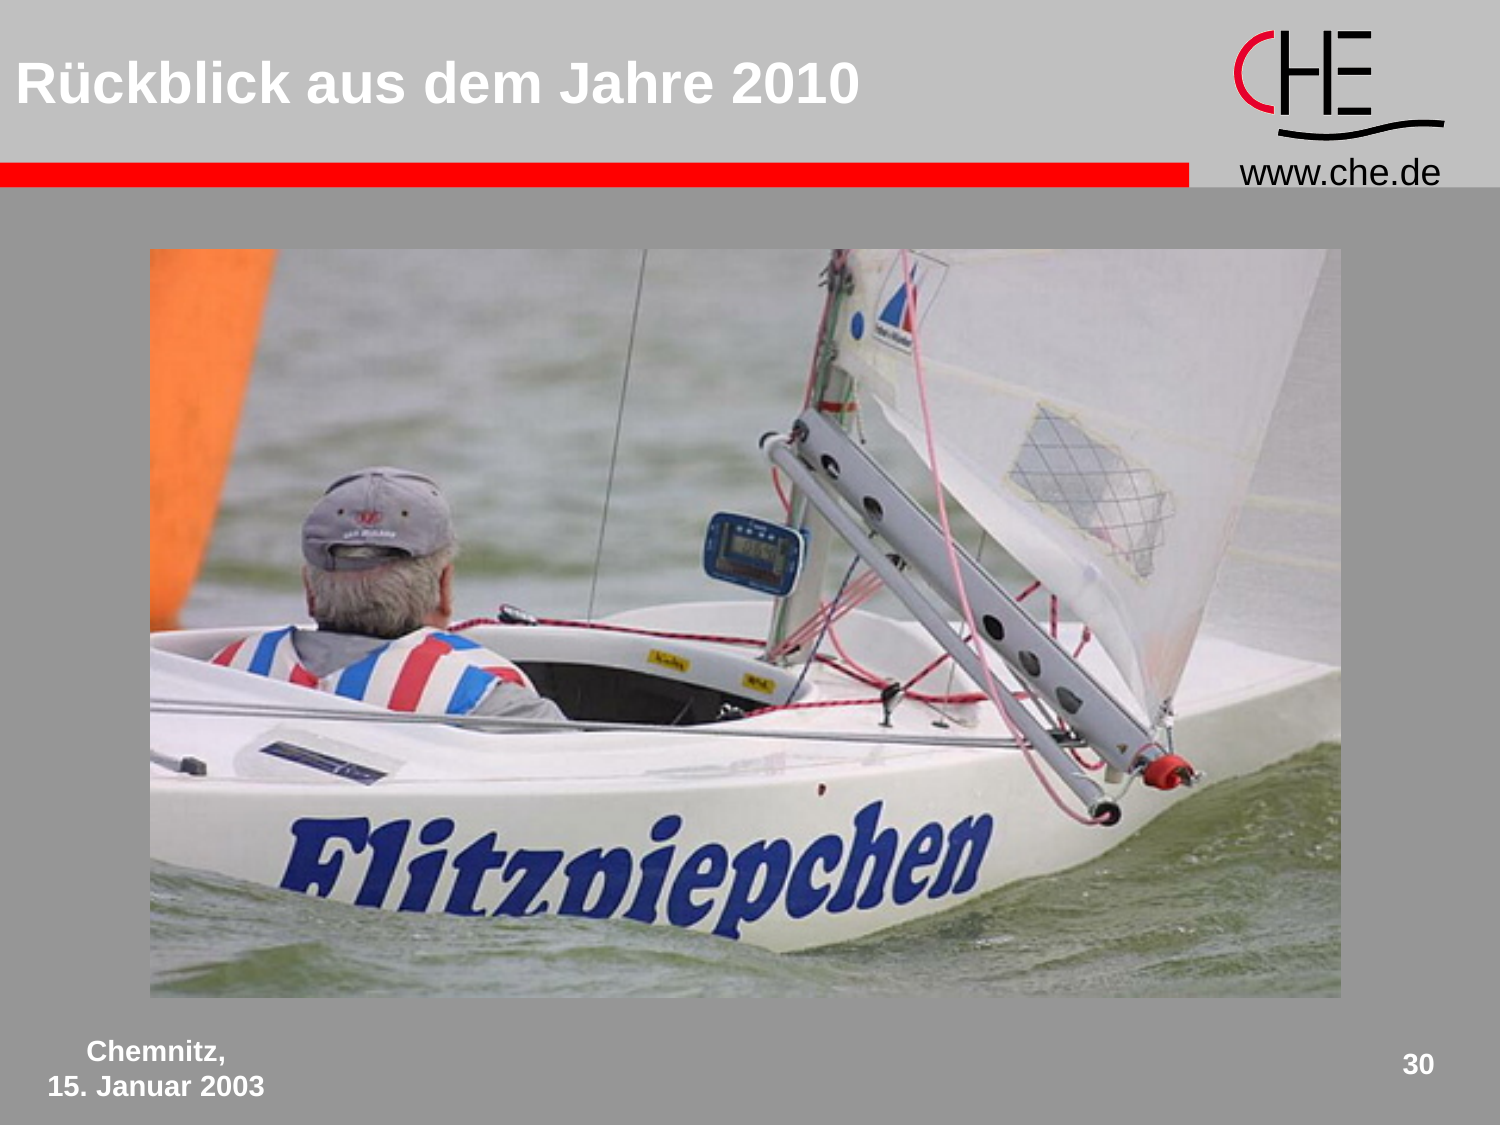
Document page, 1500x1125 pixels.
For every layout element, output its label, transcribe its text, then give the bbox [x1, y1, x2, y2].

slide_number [0, 1025, 313, 1100]
slide_number 30 [1362, 1037, 1450, 1100]
text_box Rückblick aus dem Jahre 2010 [0, 37, 877, 123]
picture [149, 249, 1341, 998]
picture [1233, 27, 1446, 143]
